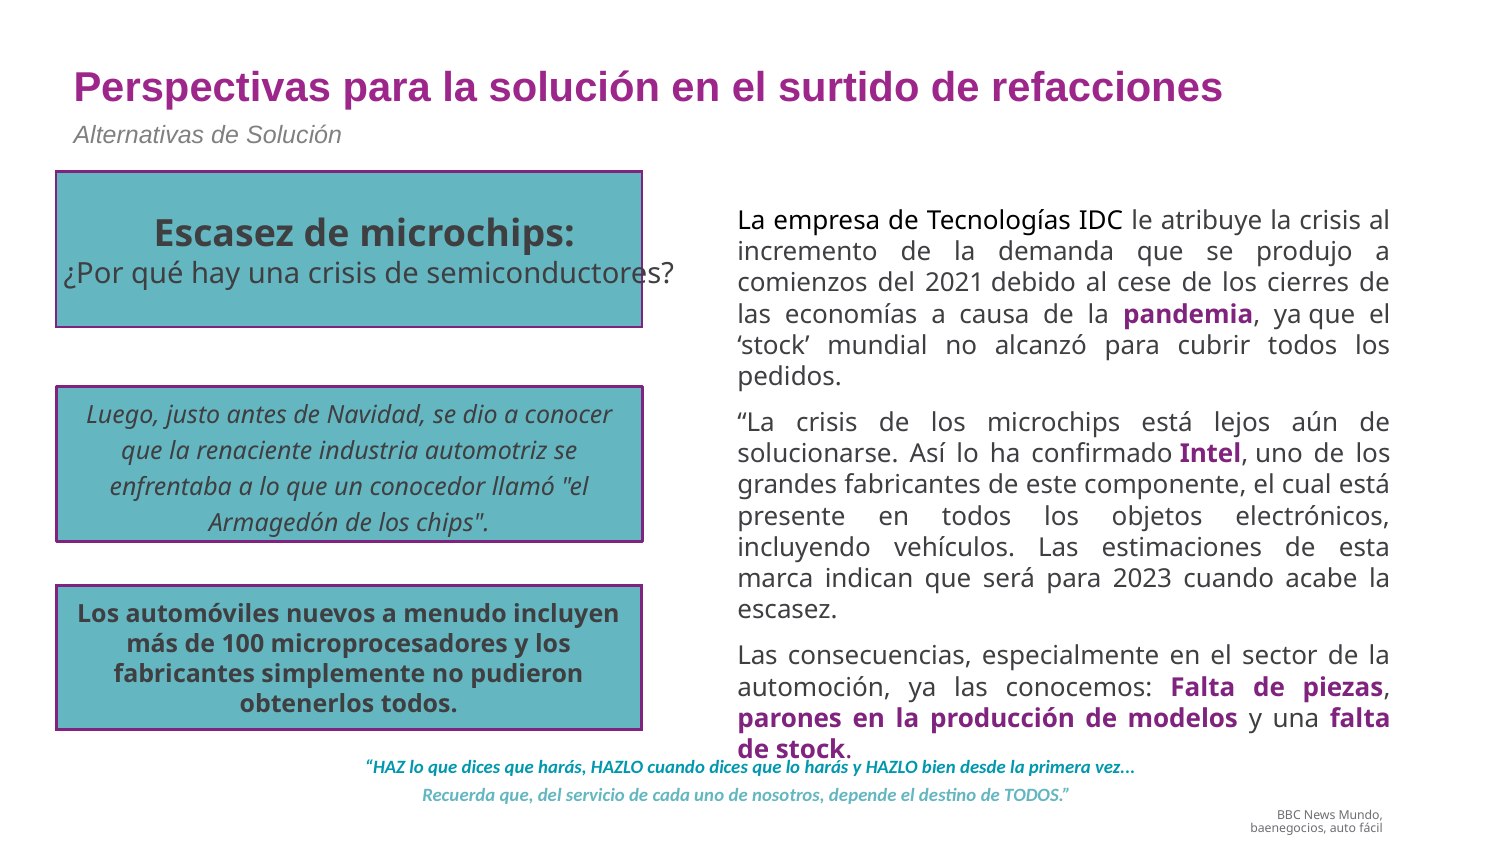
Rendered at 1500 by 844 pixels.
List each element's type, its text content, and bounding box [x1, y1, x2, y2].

text_box Escasez de microchips: ¿Por qué hay una crisis de semiconductores? [56, 171, 642, 328]
text_box La empresa de Tecnologías IDC le atribuye la crisis al incremento de la demanda que se produjo a comienzos del 2021 debido al cese de los cierres de las economías a causa de la pandemia, ya que el ‘stock’ mundial no alcanzó para cubrir todos los pedidos. “La crisis de los microchips está lejos aún de solucionarse. Así lo ha confirmado Intel, uno de los grandes fabricantes de este componente, el cual está presente en todos los objetos electrónicos, incluyendo vehículos. Las estimaciones de esta marca indican que será para 2023 cuando acabe la escasez. Las consecuencias, especialmente en el sector de la automoción, ya las conocemos: Falta de piezas, parones en la producción de modelos y una falta de stock. [729, 196, 1399, 703]
text_box BBC News Mundo, baenegocios, auto fácil [1188, 786, 1399, 843]
text_box Perspectivas para la solución en el surtido de refacciones [67, 56, 1305, 113]
text_box Luego, justo antes de Navidad, se dio a conocer que la renaciente industria automotriz se enfrentaba a lo que un conocedor llamó "el Armagedón de los chips". [56, 386, 643, 542]
text_box “HAZ lo que dices que harás, HAZLO cuando dices que lo harás y HAZLO bien desde la primera vez... [349, 747, 1151, 781]
text_box Recuerda que, del servicio de cada uno de nosotros, depende el destino de TODOS.” [346, 774, 1147, 825]
text_box Alternativas de Solución [67, 112, 513, 154]
title Los automóviles nuevos a menudo incluyen más de 100 microprocesadores y los fabricantes simplemente no pudieron obtenerlos todos. [55, 585, 643, 731]
